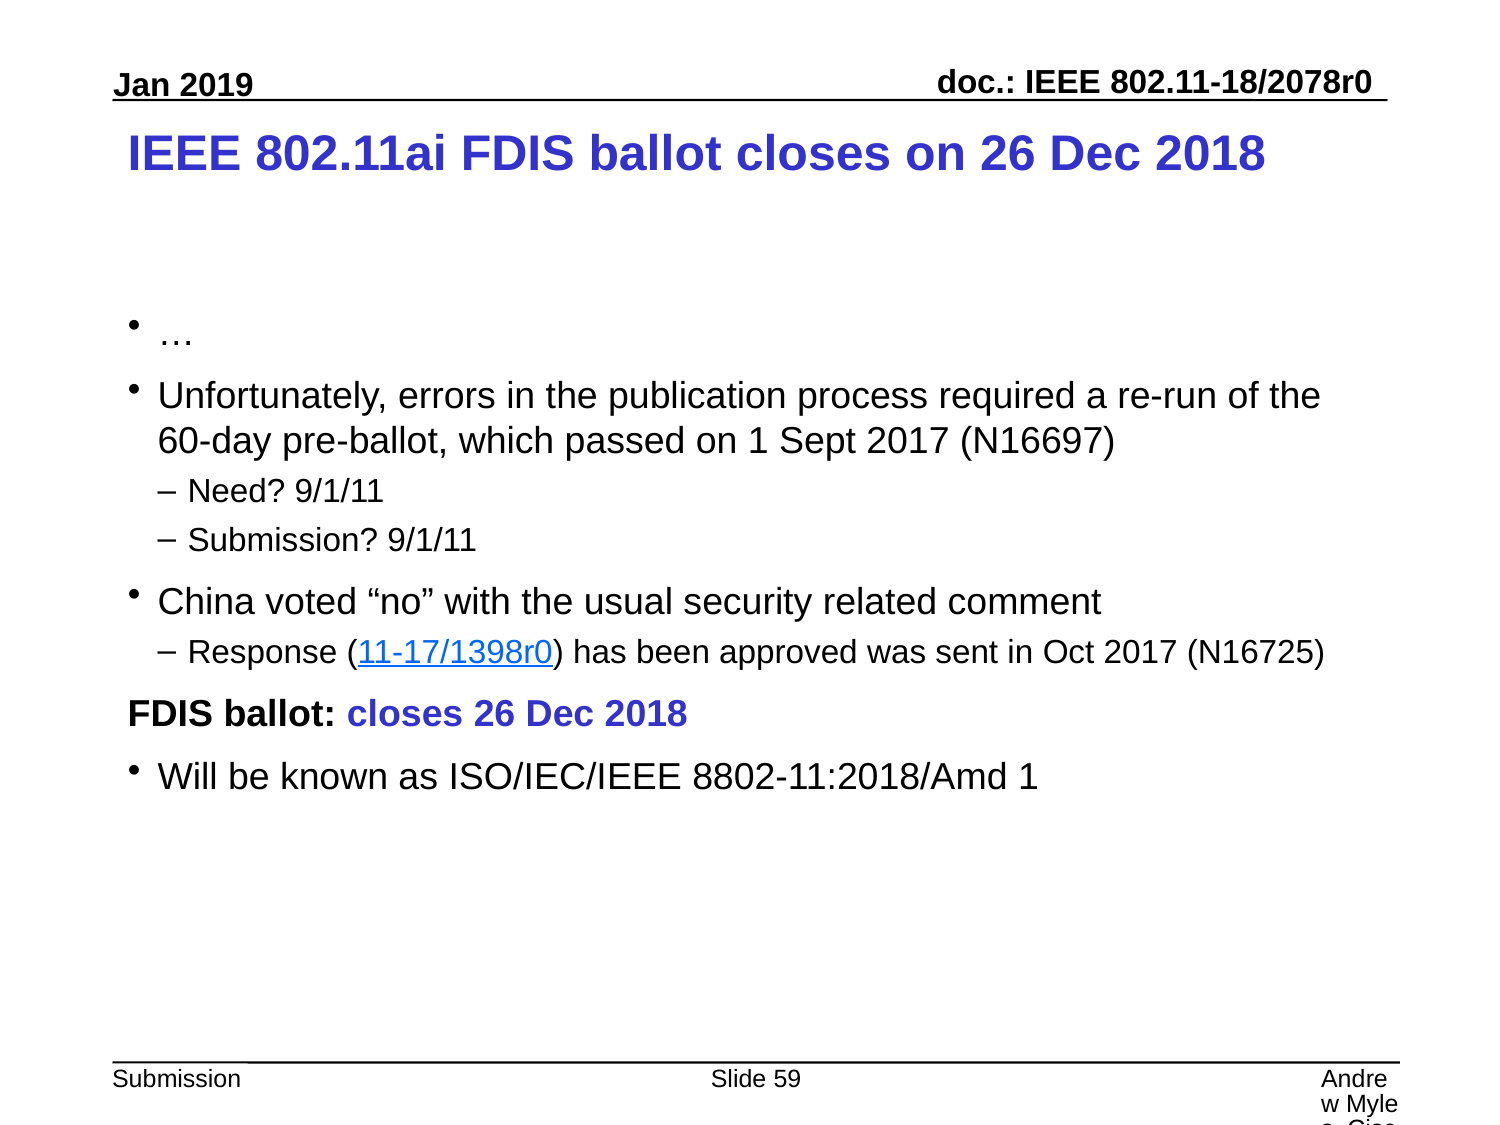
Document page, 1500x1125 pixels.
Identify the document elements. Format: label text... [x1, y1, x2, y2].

title IEEE 802.11ai FDIS ballot closes on 26 Dec 2018 [112, 112, 1388, 288]
list … Unfortunately, errors in the publication process required a re-run of the 60-day pre-ballot, which passed on 1 Sept 2017 (N16697) Need? 9/1/11 Submission? 9/1/11 China voted “no” with the usual security related comment Response (11-17/1398r0) has been approved was sent in Oct 2017 (N16725) FDIS ballot: closes 26 Dec 2018 Will be known as ISO/IEC/IEEE 8802-11:2018/Amd 1 [112, 299, 1388, 975]
slide_number Slide 59 [709, 1061, 803, 1093]
footer Andrew Myles, Cisco [1320, 1061, 1402, 1093]
